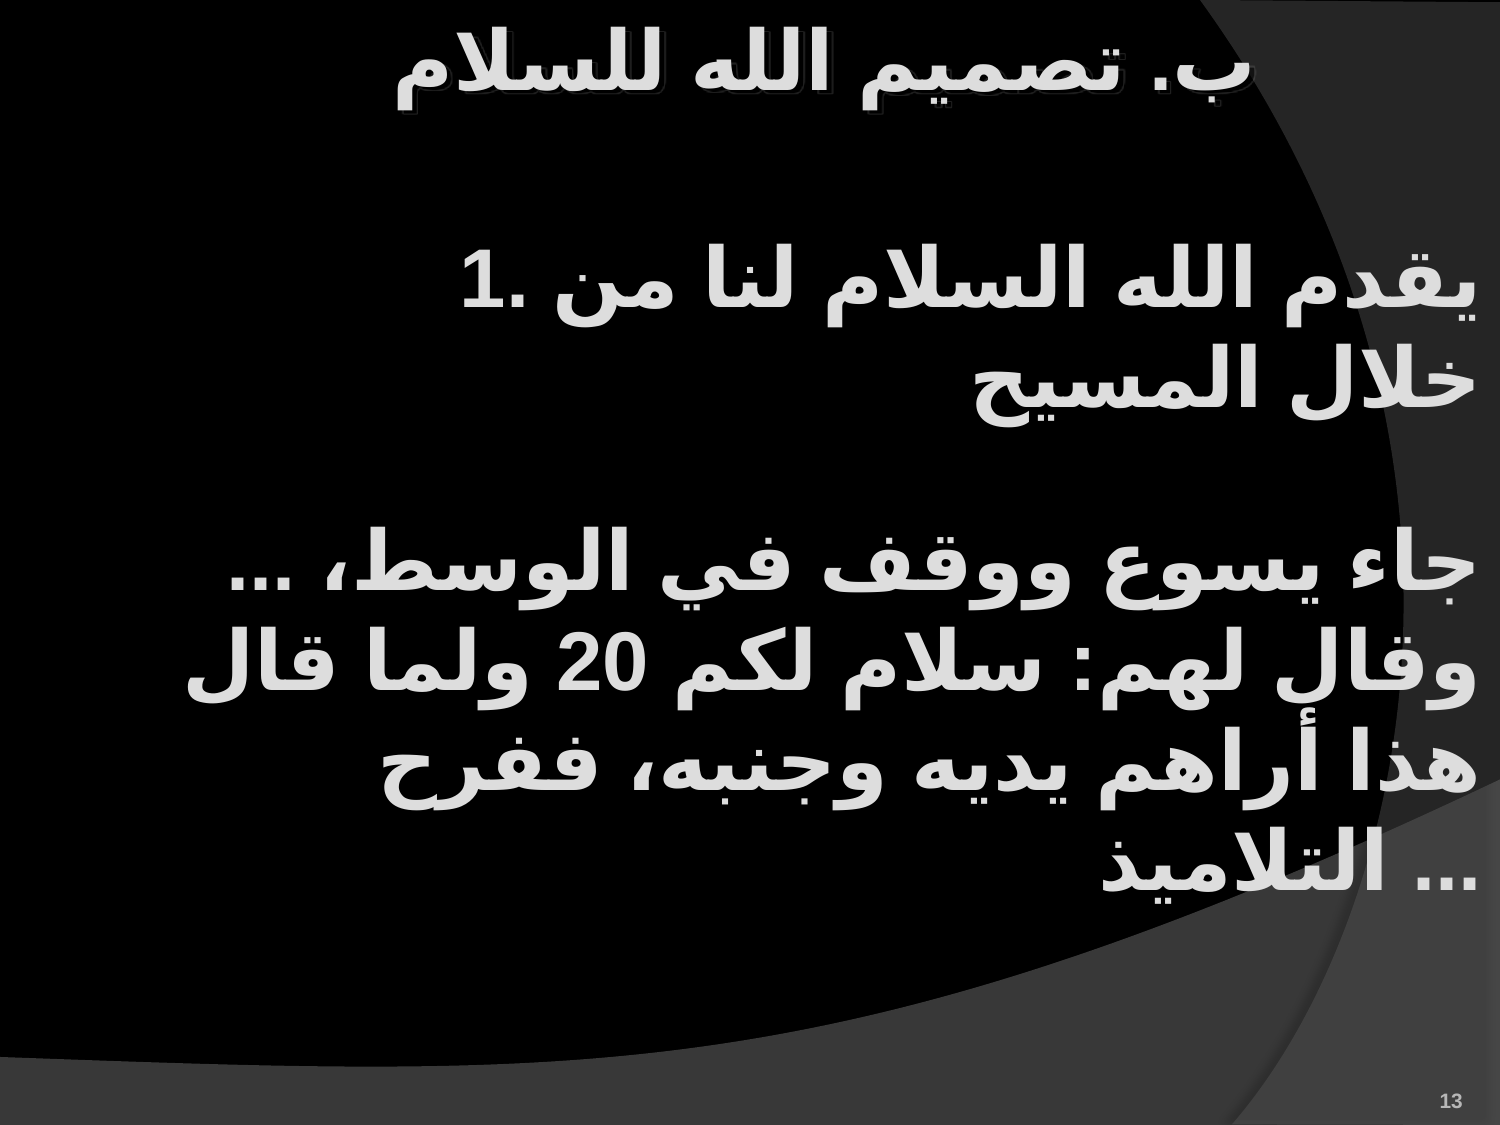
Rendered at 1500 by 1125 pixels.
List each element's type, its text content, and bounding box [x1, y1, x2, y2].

text_box ب. تصميم الله للسلام [0, 0, 1500, 115]
text_box 1. يقدم الله السلام لنا من خلال المسيح [0, 216, 1497, 431]
slide_number 13 [1337, 1053, 1463, 1114]
text_box ... جاء يسوع ووقف في الوسط، وقال لهم: سلام لكم 20 ولما قال هذا أراهم يديه وجنبه، ففرح التلاميذ ... [0, 499, 1497, 915]
